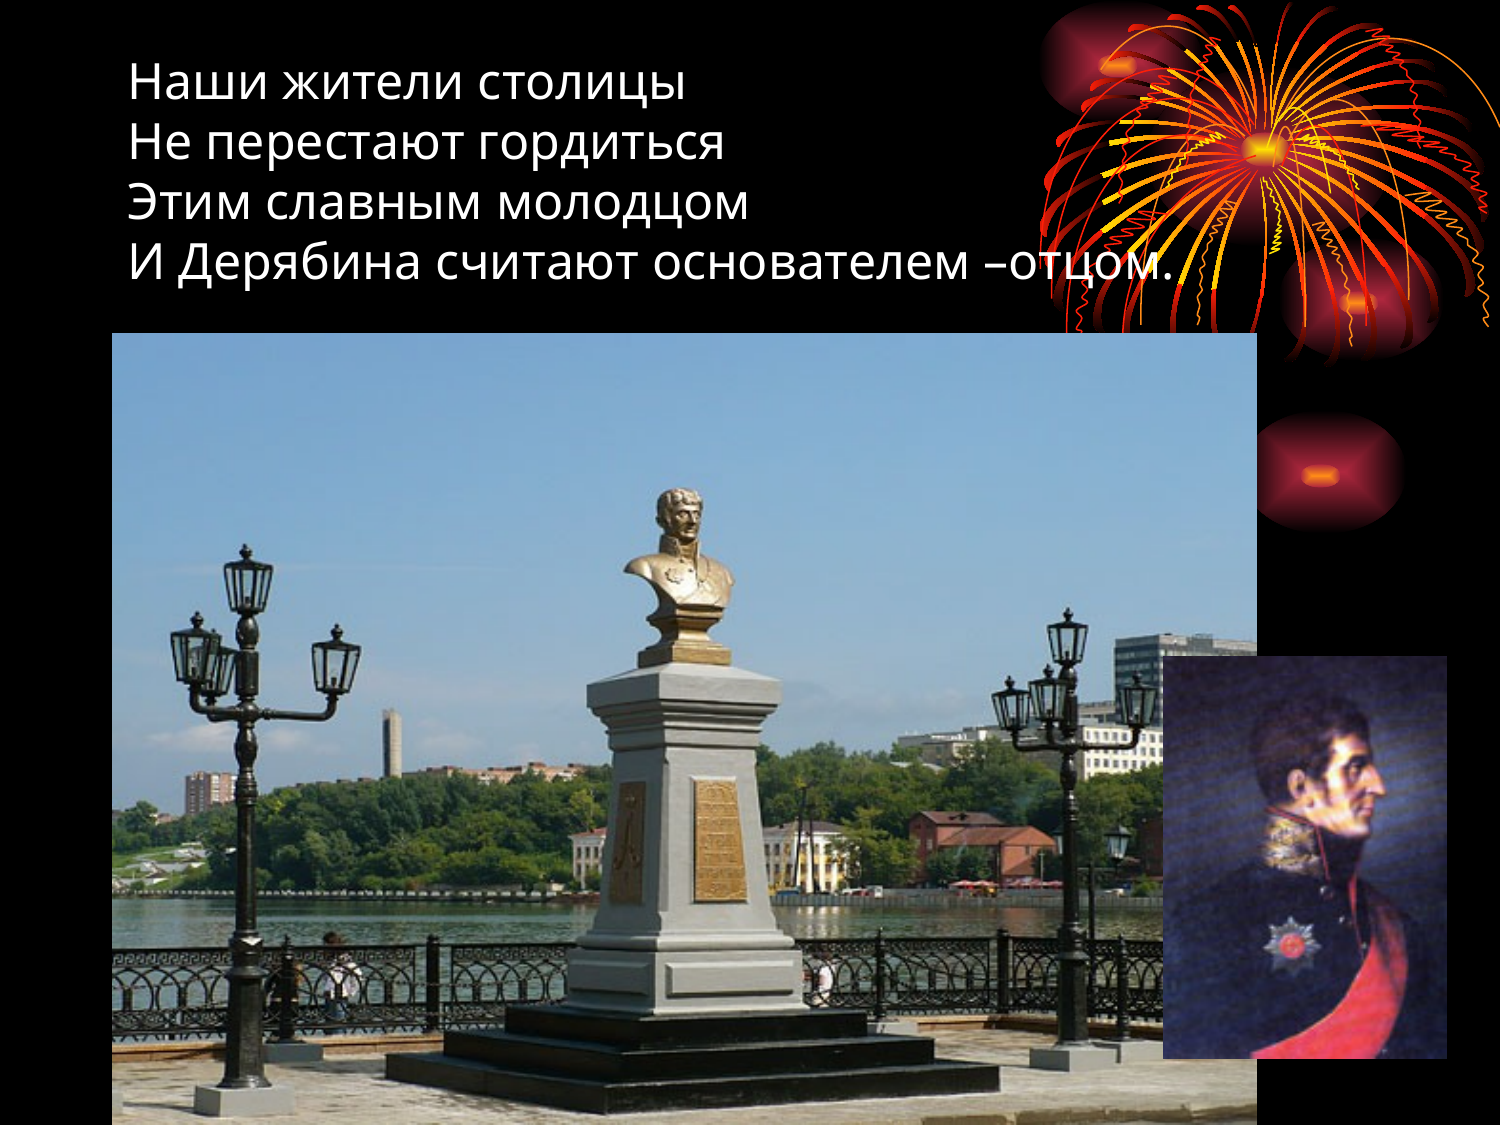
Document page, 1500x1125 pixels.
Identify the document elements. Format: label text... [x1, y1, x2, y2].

title Наши жители столицы Не перестают гордиться Этим славным молодцом И Дерябина считают основателем –отцом. [112, 49, 1388, 290]
picture [111, 333, 1448, 1125]
list Дерябин [112, 324, 1388, 655]
